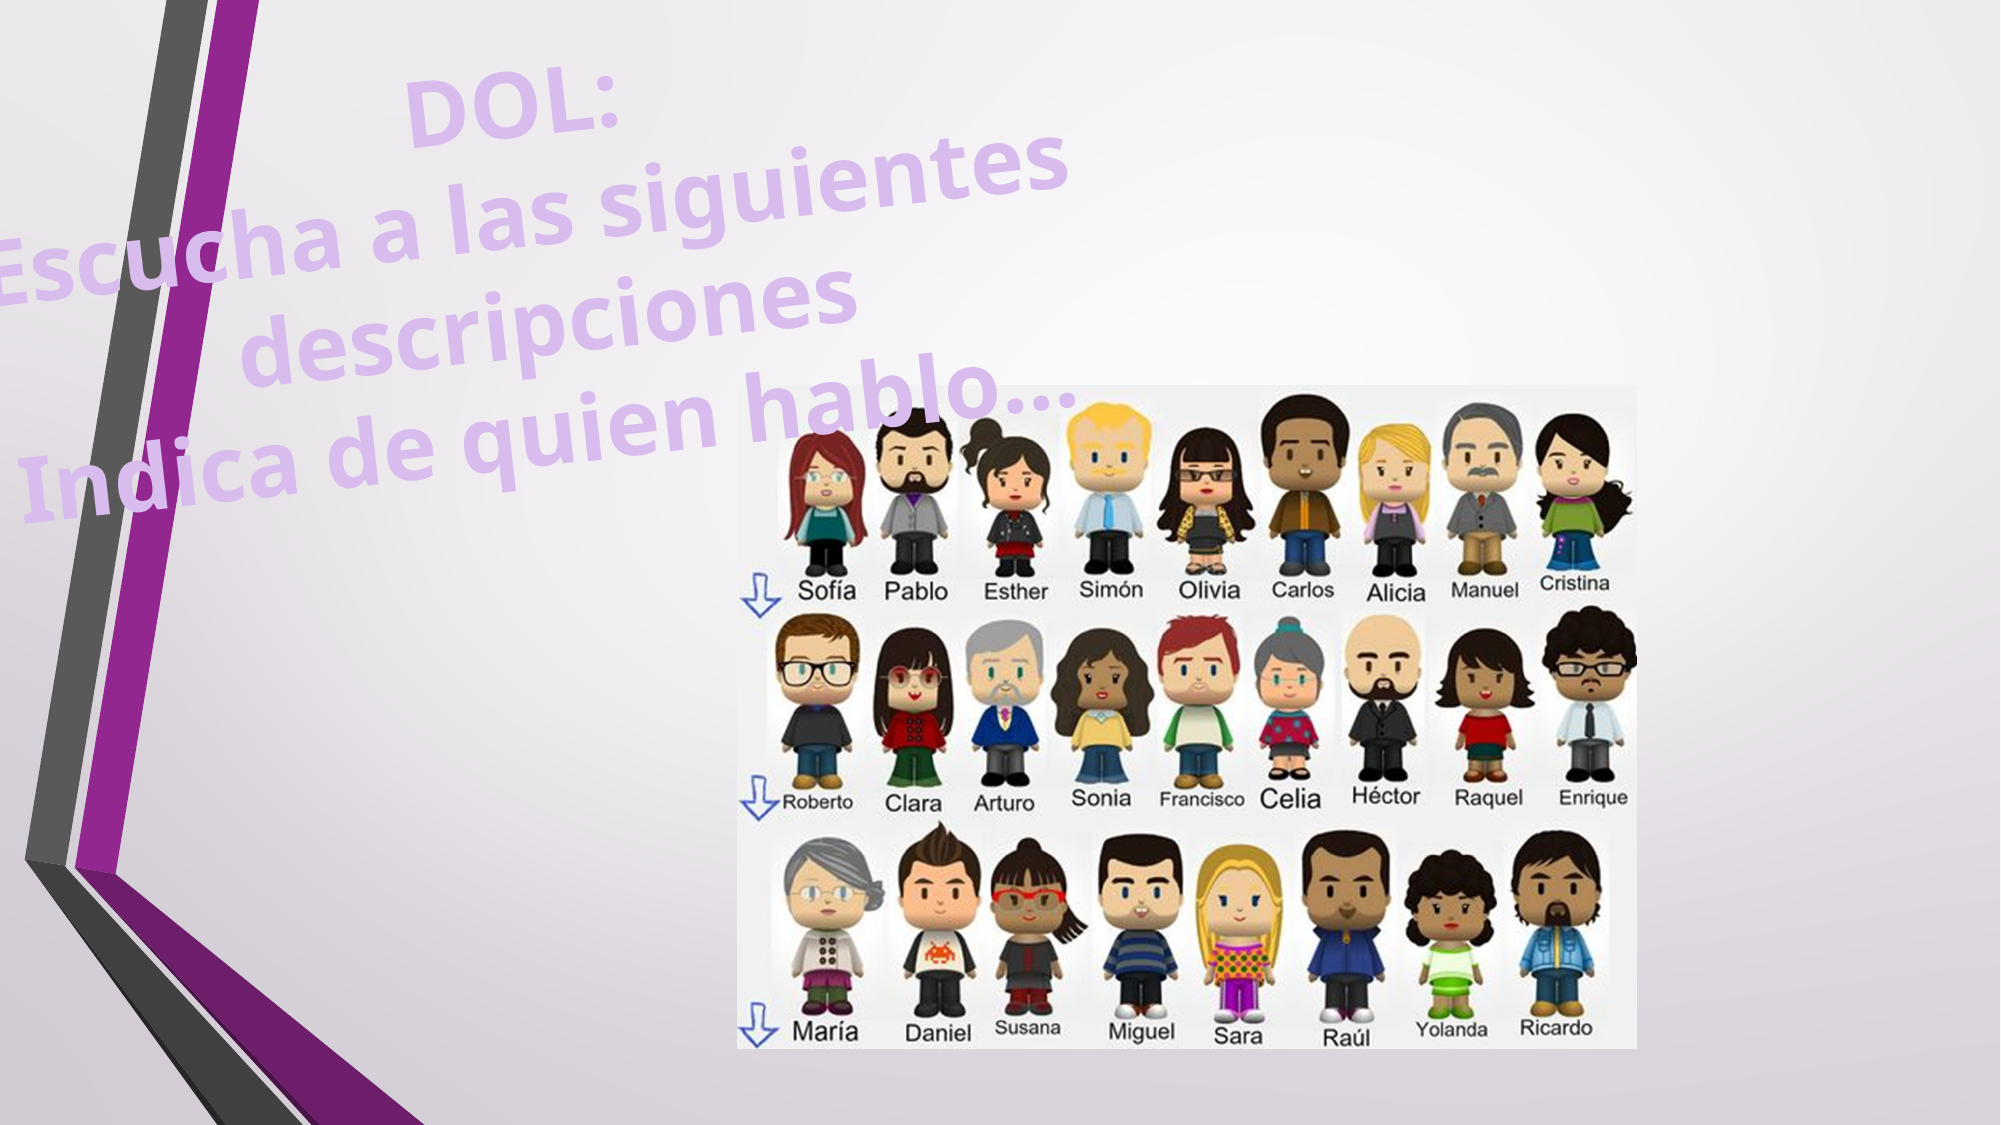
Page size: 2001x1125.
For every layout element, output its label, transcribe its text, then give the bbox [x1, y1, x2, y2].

text_box DOL: Escucha a las siguientes descripciones Indica de quien hablo… [0, 0, 1134, 554]
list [736, 384, 1637, 1049]
